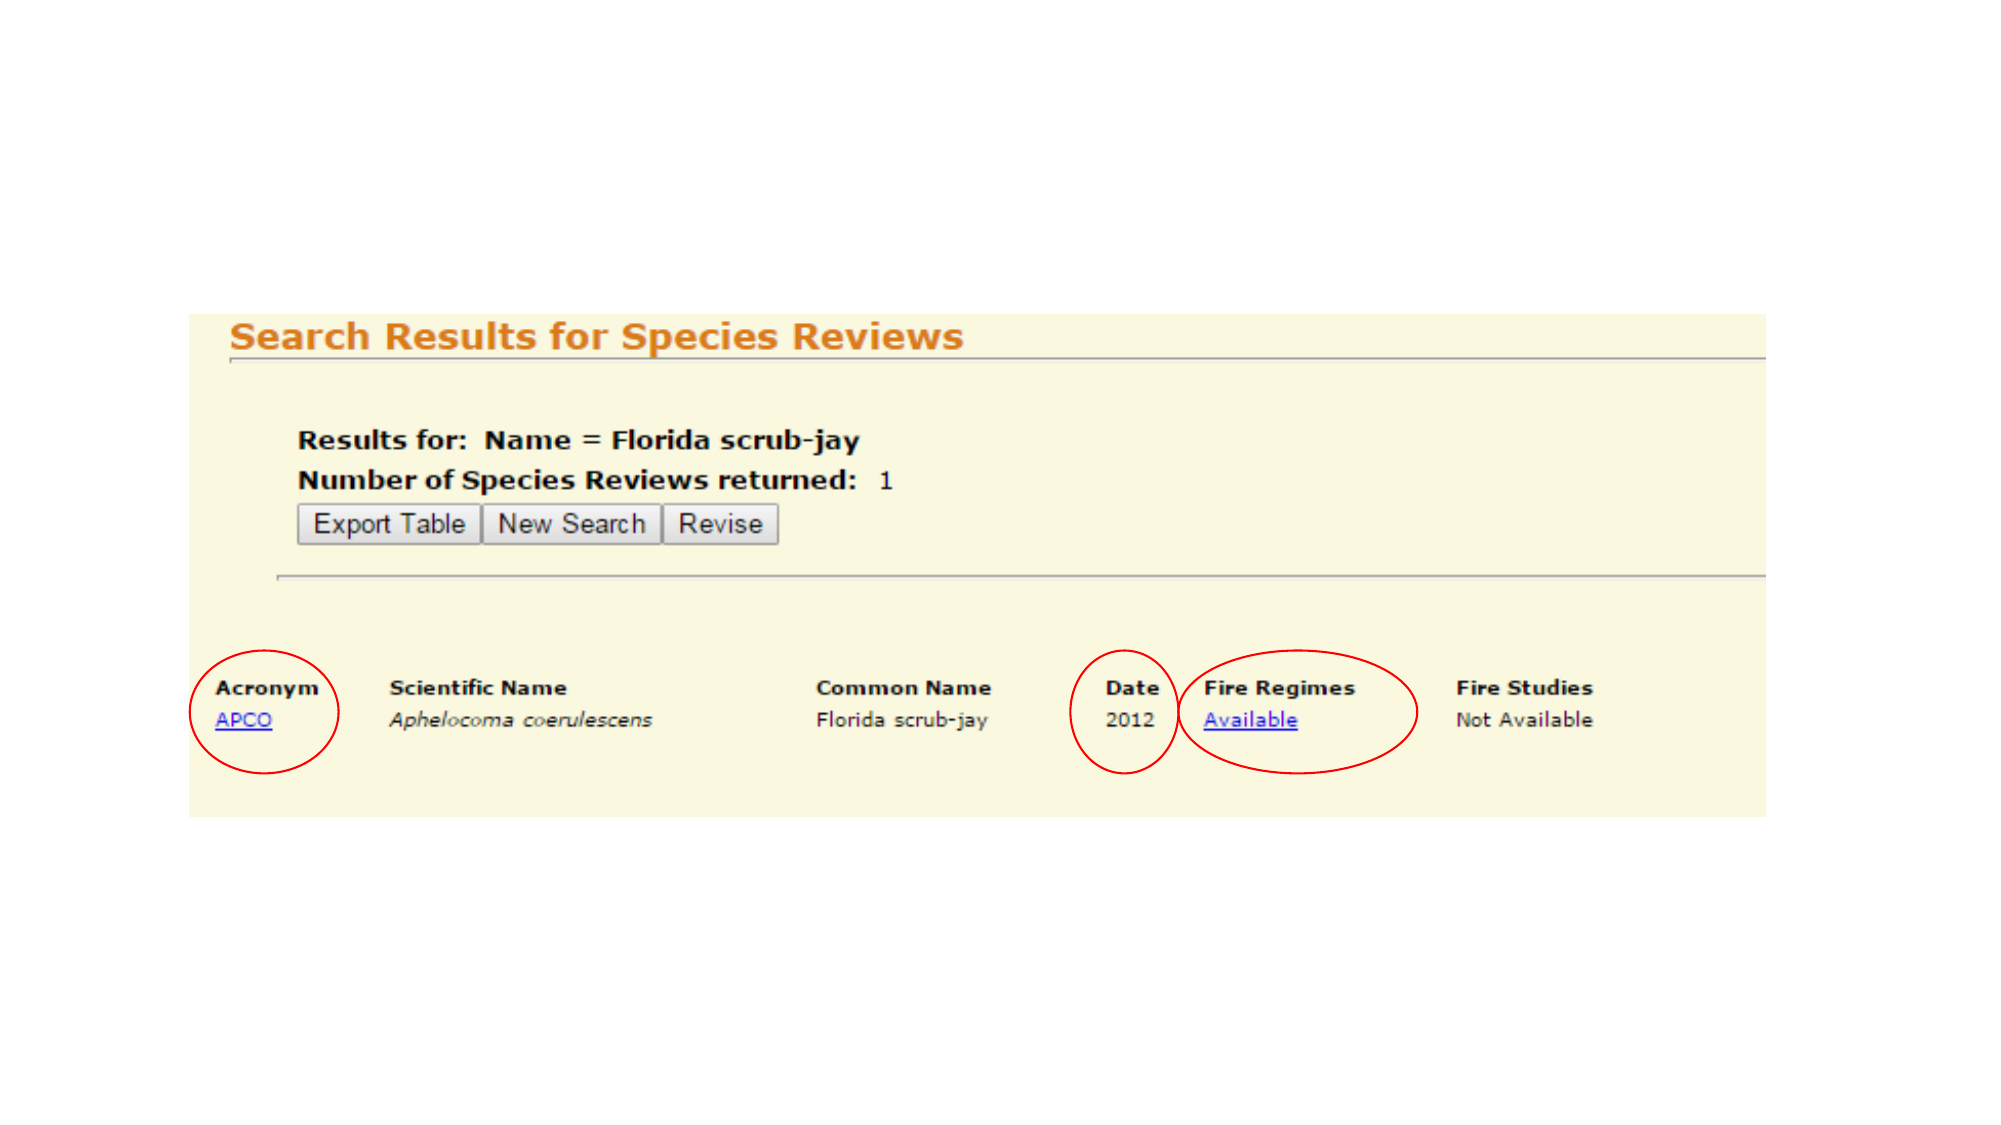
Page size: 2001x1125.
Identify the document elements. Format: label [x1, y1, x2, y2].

picture [189, 314, 1766, 817]
